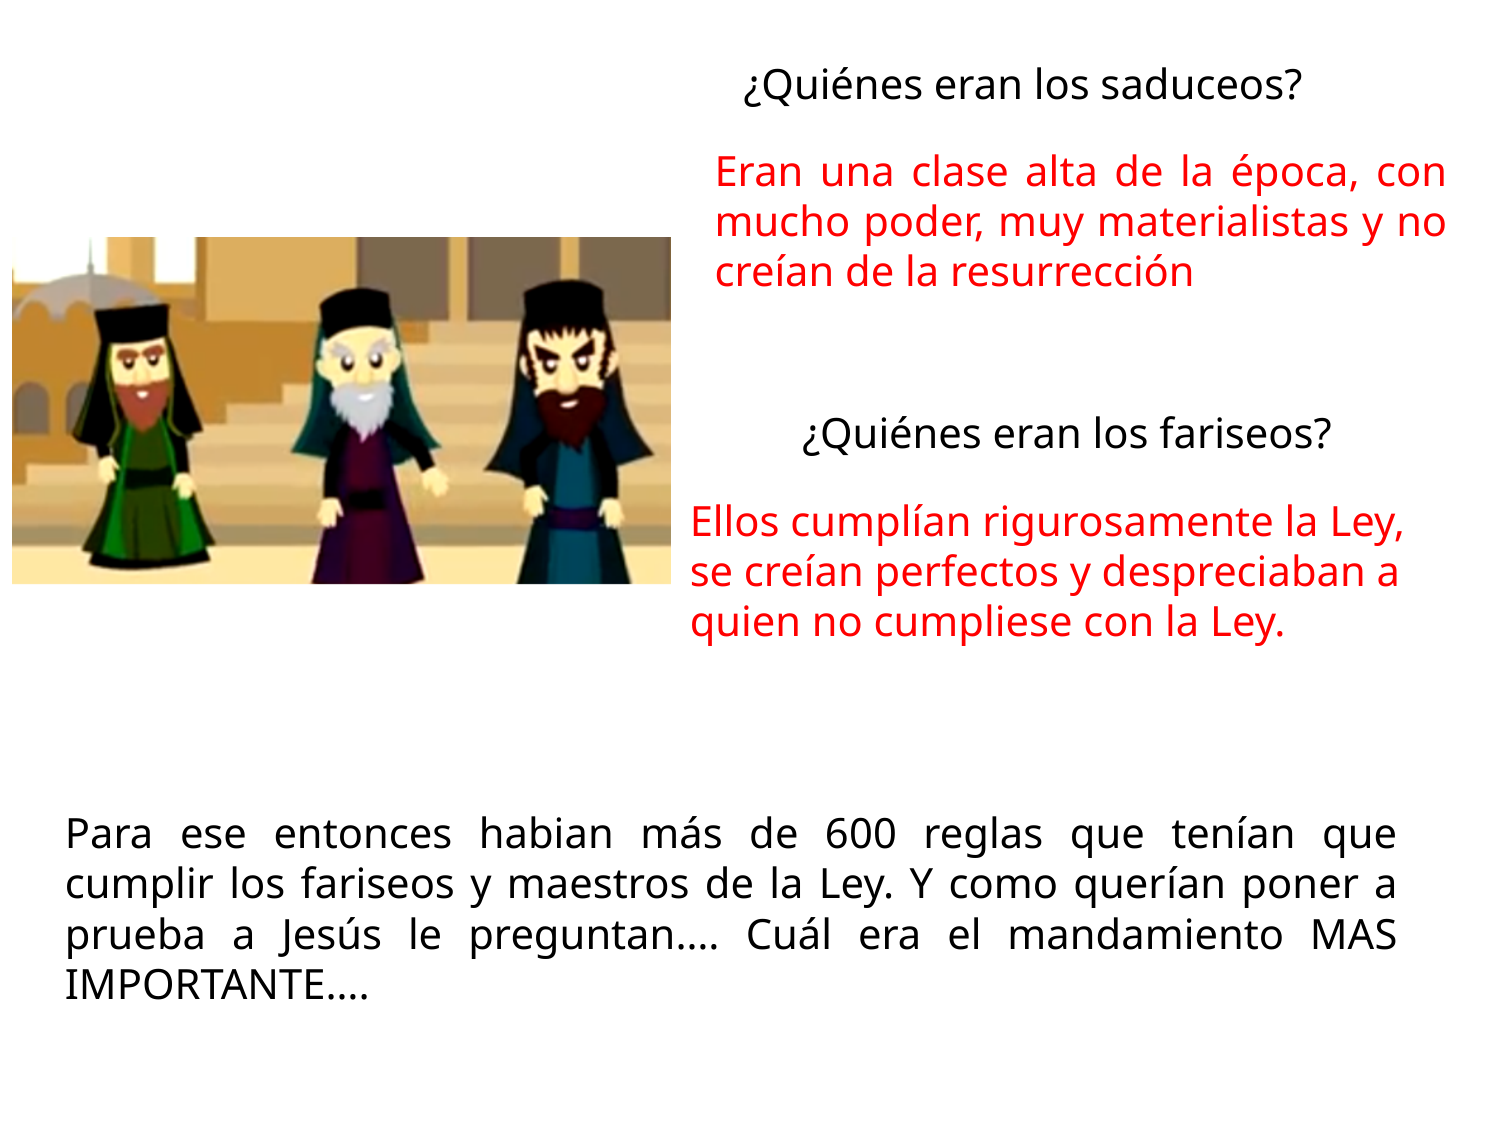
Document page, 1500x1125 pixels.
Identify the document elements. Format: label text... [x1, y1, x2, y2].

text_box Eran una clase alta de la época, con mucho poder, muy materialistas y no creían de la resurrección [699, 137, 1463, 303]
picture [12, 237, 672, 588]
text_box Ellos cumplían rigurosamente la Ley, se creían perfectos y despreciaban a quien no cumpliese con la Ley. [675, 487, 1463, 653]
text_box ¿Quiénes eran los saduceos? [674, 50, 1500, 115]
text_box Para ese entonces habian más de 600 reglas que tenían que cumplir los fariseos y maestros de la Ley. Y como querían poner a prueba a Jesús le preguntan…. Cuál era el mandamiento MAS IMPORTANTE…. [49, 799, 1413, 1015]
text_box ¿Quiénes eran los fariseos? [787, 399, 1500, 465]
